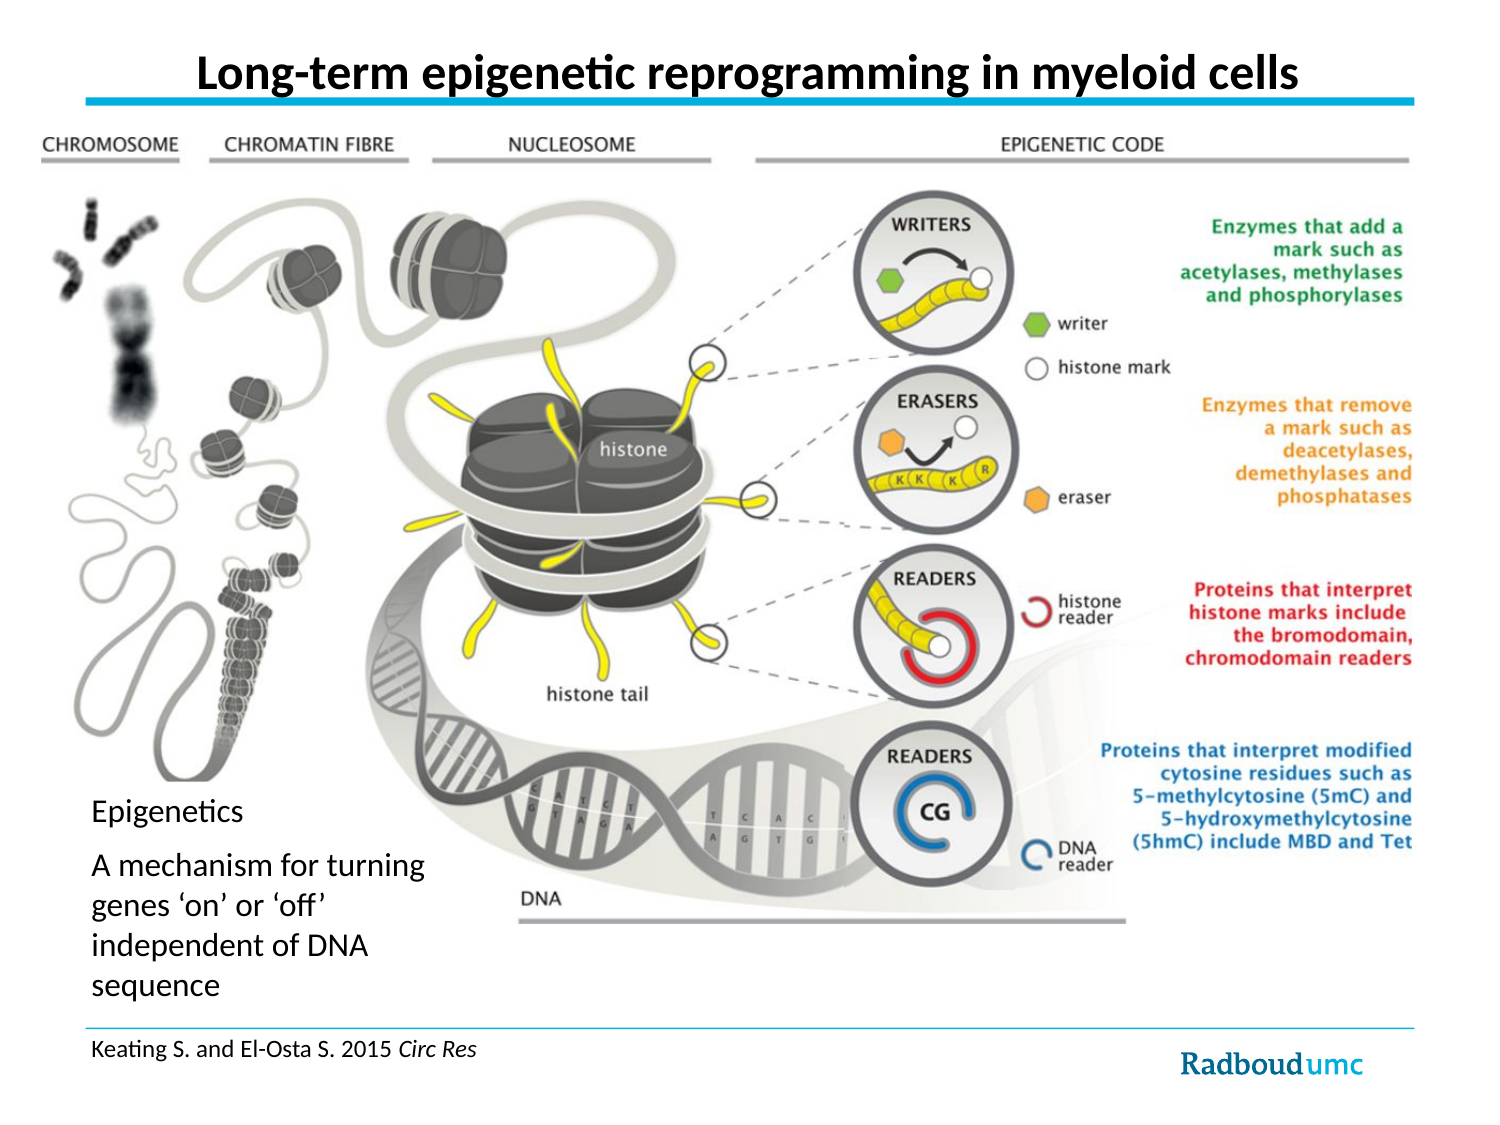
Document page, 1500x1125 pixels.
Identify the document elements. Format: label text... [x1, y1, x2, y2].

title Long-term epigenetic reprogramming in myeloid cells [85, 8, 1412, 102]
text_box Keating S. and El-Osta S. 2015 Circ Res [76, 1025, 656, 1070]
text_box A mechanism for turning genes ‘on’ or ‘off’ independent of DNA sequence [76, 934, 475, 1011]
picture [41, 136, 1412, 925]
